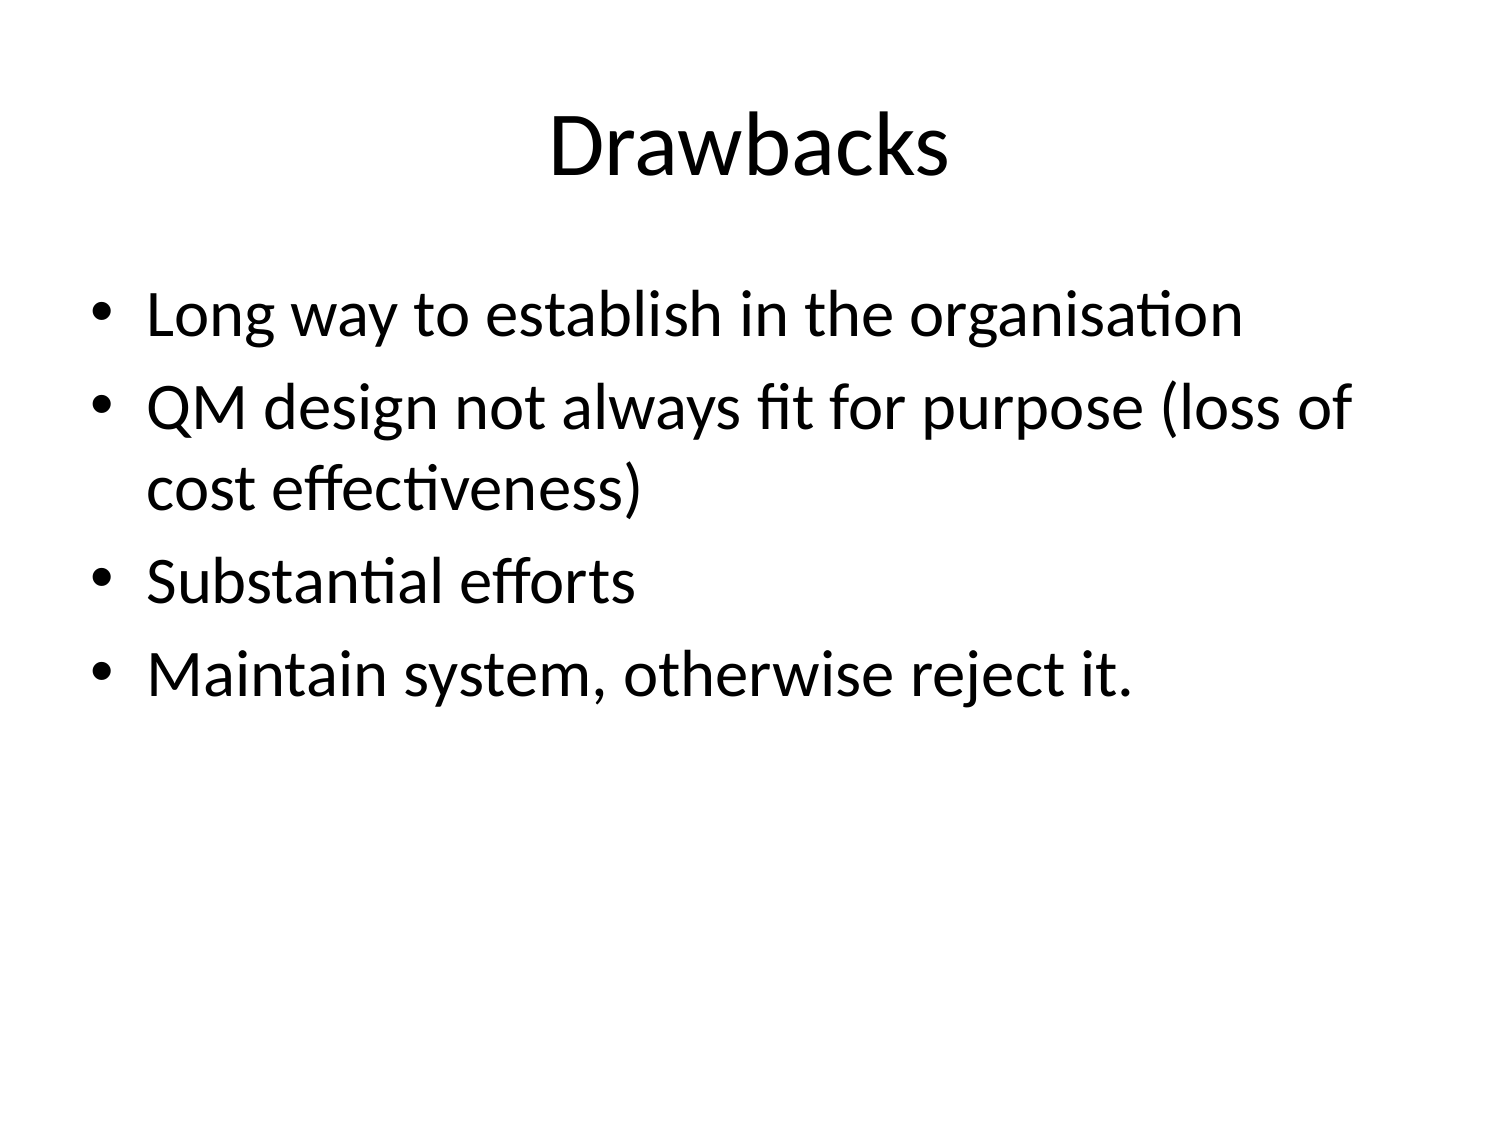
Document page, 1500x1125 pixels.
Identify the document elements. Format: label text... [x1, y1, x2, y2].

list Long way to establish in the organisation QM design not always fit for purpose (loss of cost effectiveness) Substantial efforts Maintain system, otherwise reject it. [75, 262, 1425, 1005]
title Drawbacks [75, 45, 1425, 233]
